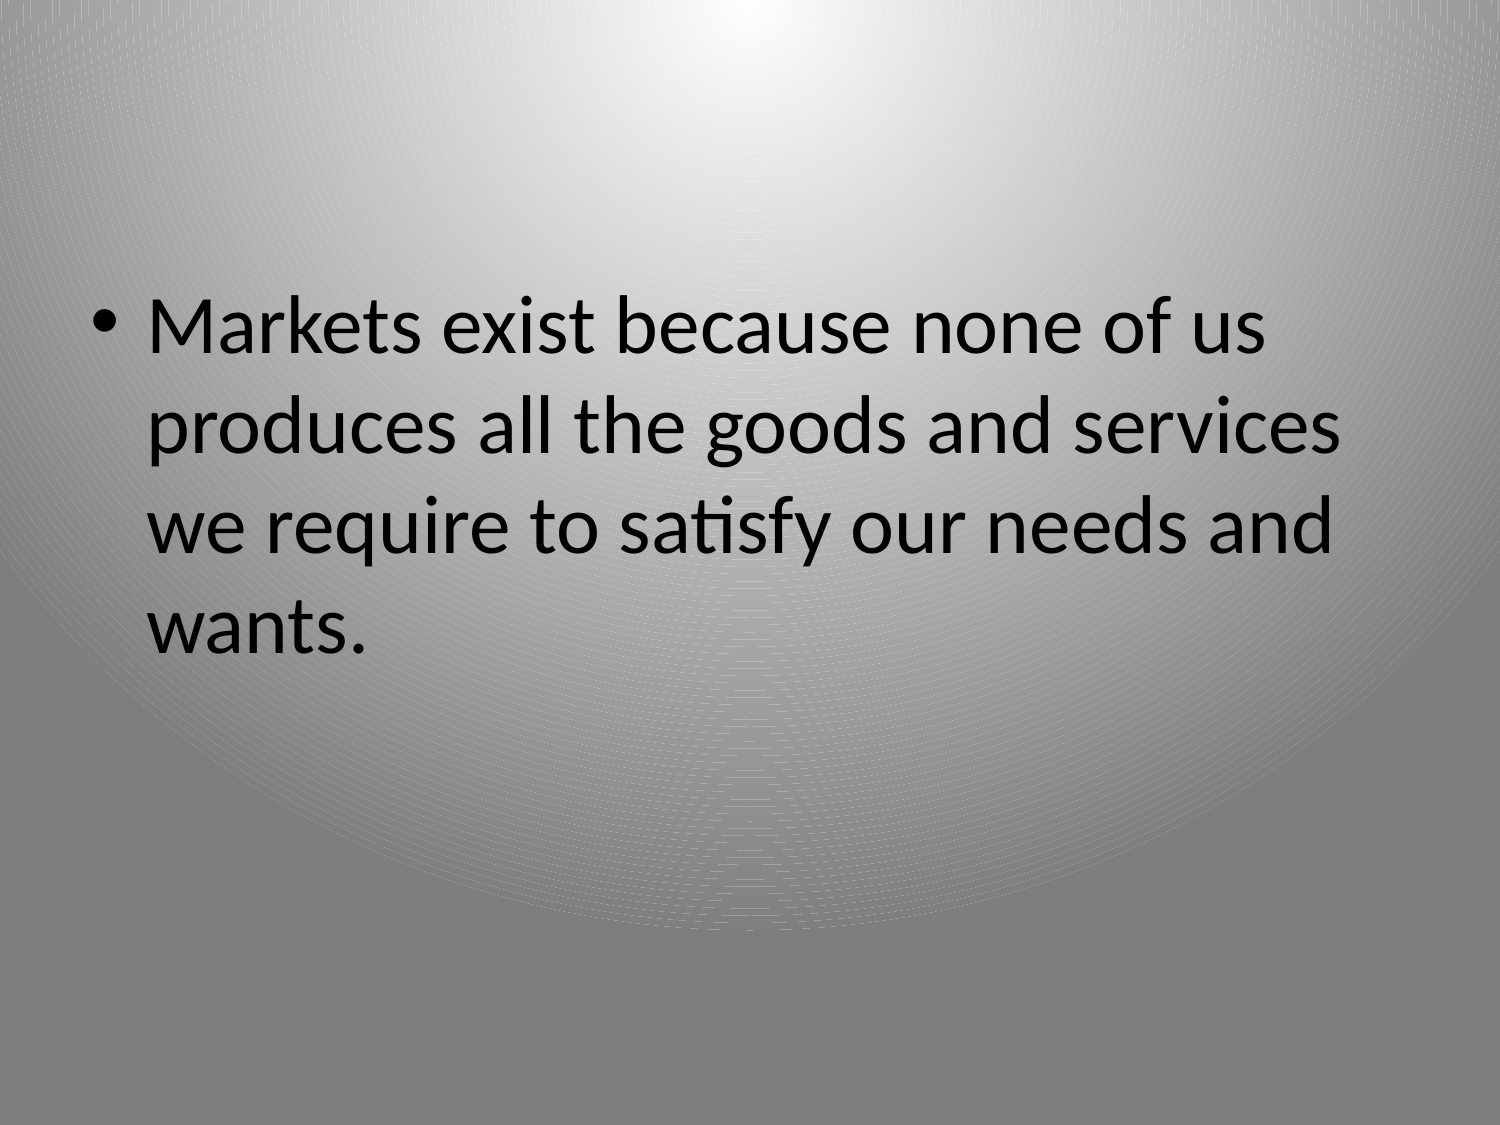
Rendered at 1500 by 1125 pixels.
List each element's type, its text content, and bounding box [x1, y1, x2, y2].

list Markets exist because none of us produces all the goods and services we require to satisfy our needs and wants. [75, 262, 1425, 1005]
